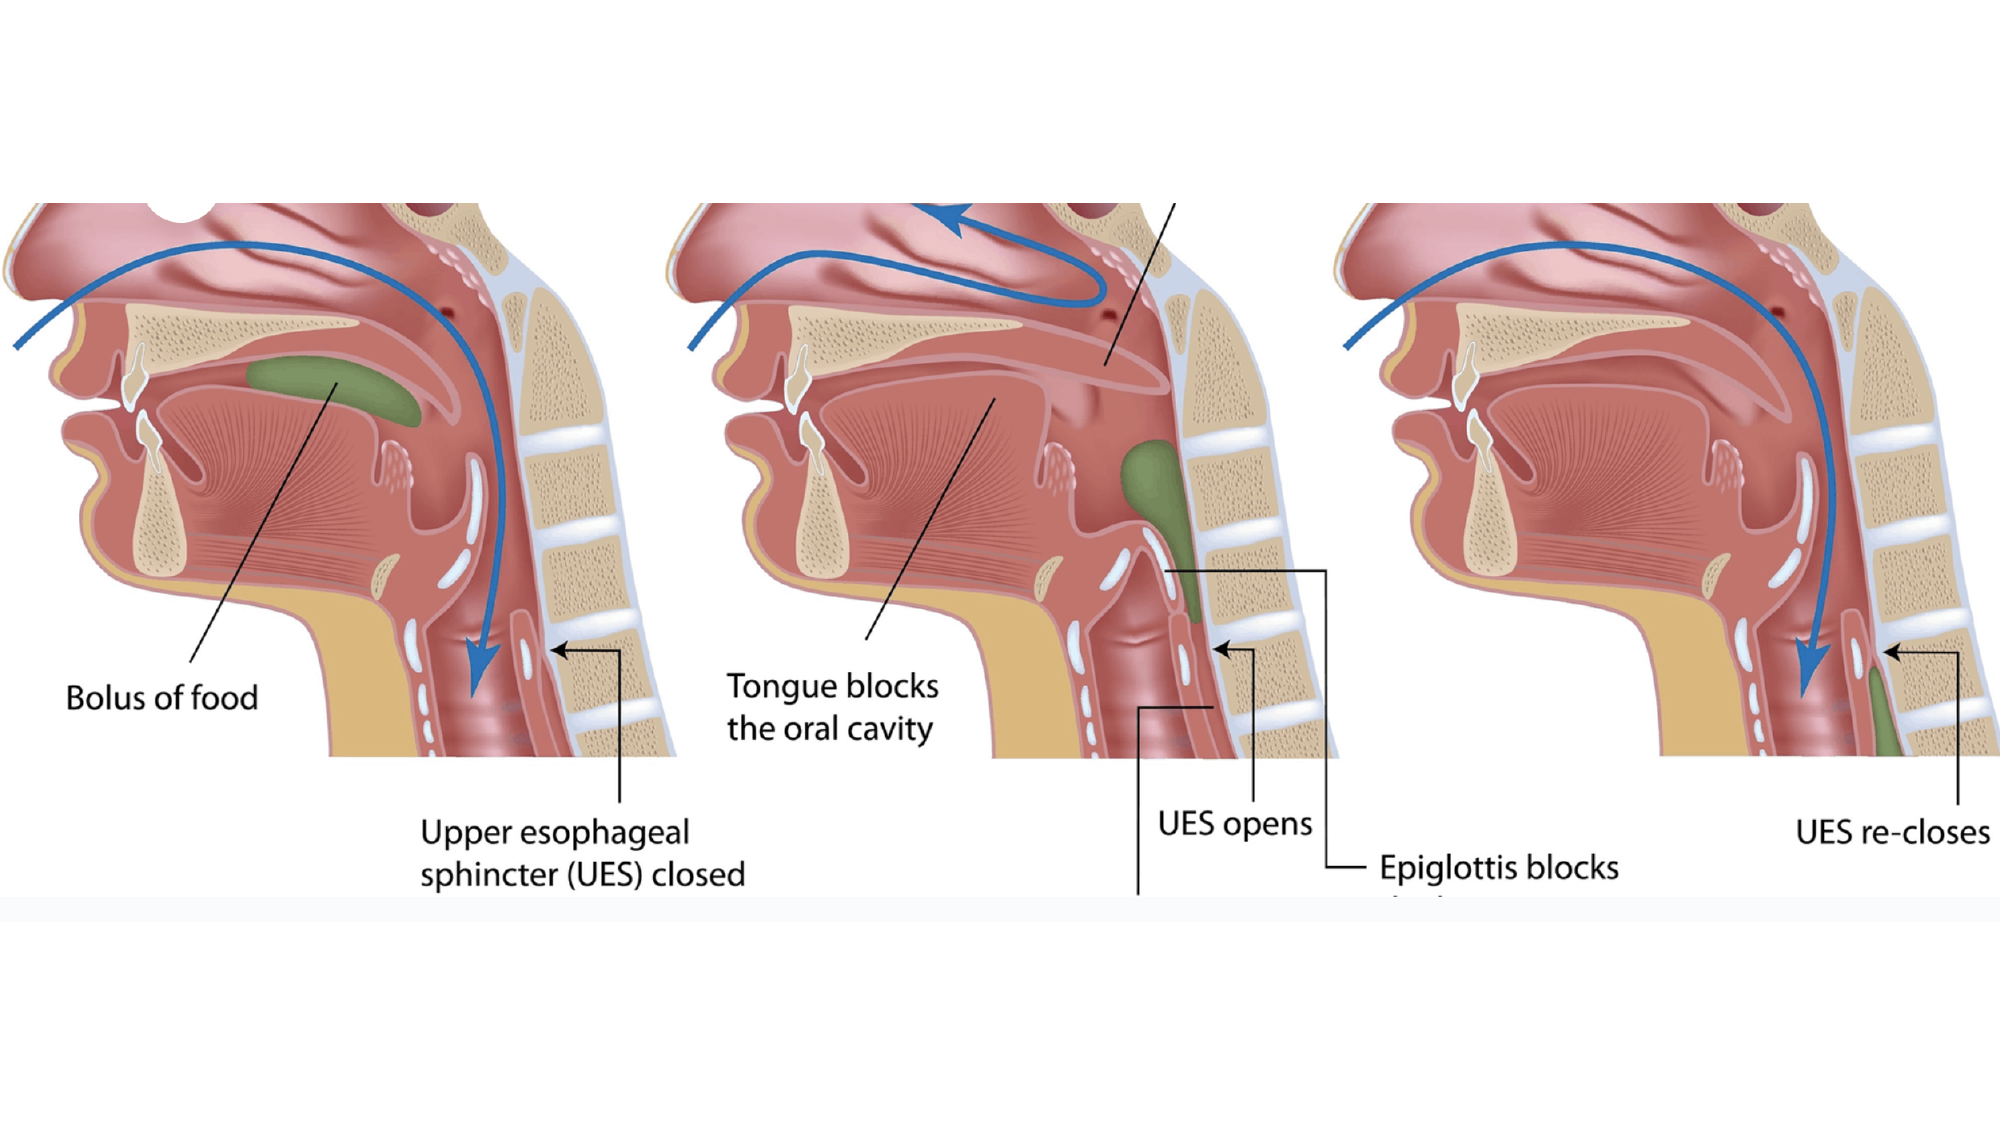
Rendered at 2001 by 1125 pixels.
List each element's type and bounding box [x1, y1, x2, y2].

picture [0, 203, 2000, 922]
